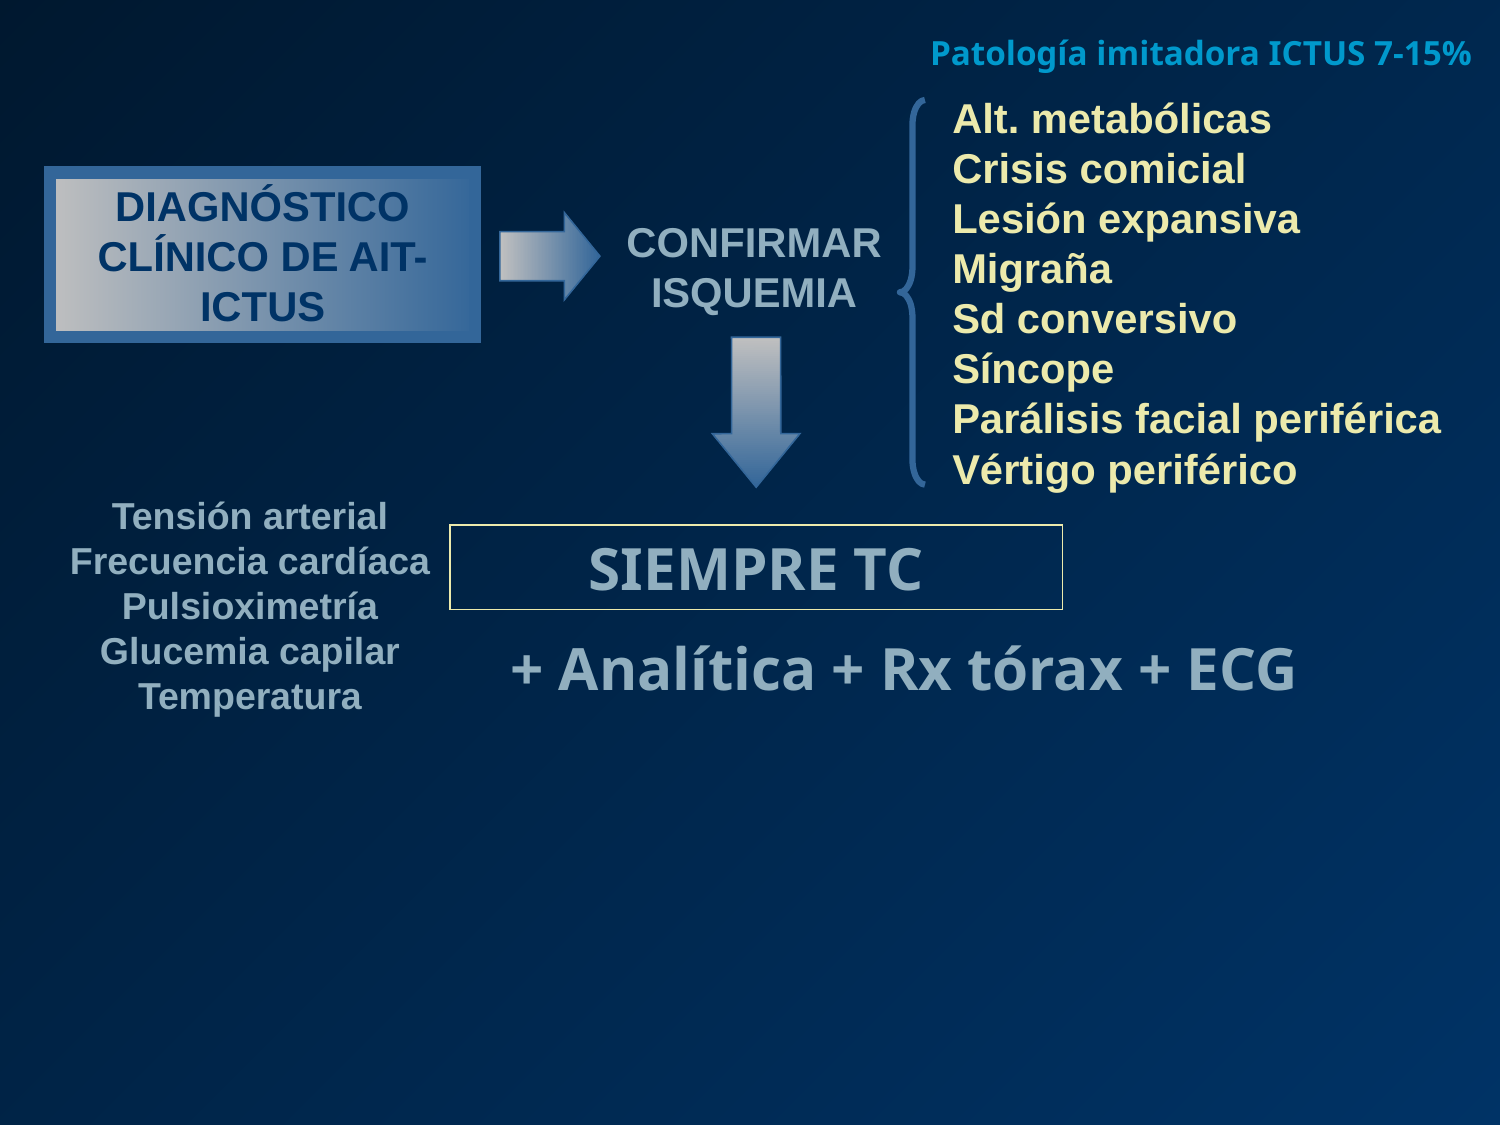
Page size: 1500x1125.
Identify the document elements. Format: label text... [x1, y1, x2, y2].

text_box + Analítica + Rx tórax + ECG [450, 624, 1313, 713]
text_box [899, 99, 925, 485]
text_box SIEMPRE TC [450, 525, 1063, 610]
text_box CONFIRMAR ISQUEMIA [608, 208, 900, 324]
text_box Alt. metabólicas Crisis comicial Lesión expansiva Migraña Sd conversivo Síncope Parálisis facial periférica Vértigo periférico [937, 84, 1500, 500]
text_box Patología imitadora ICTUS 7-15% [862, 24, 1488, 80]
text_box DIAGNÓSTICO CLÍNICO DE AIT-ICTUS [50, 172, 475, 338]
text_box [499, 212, 600, 300]
text_box [712, 337, 800, 488]
text_box Tensión arterial Frecuencia cardíaca Pulsioximetría Glucemia capilar Temperatura [50, 484, 450, 725]
